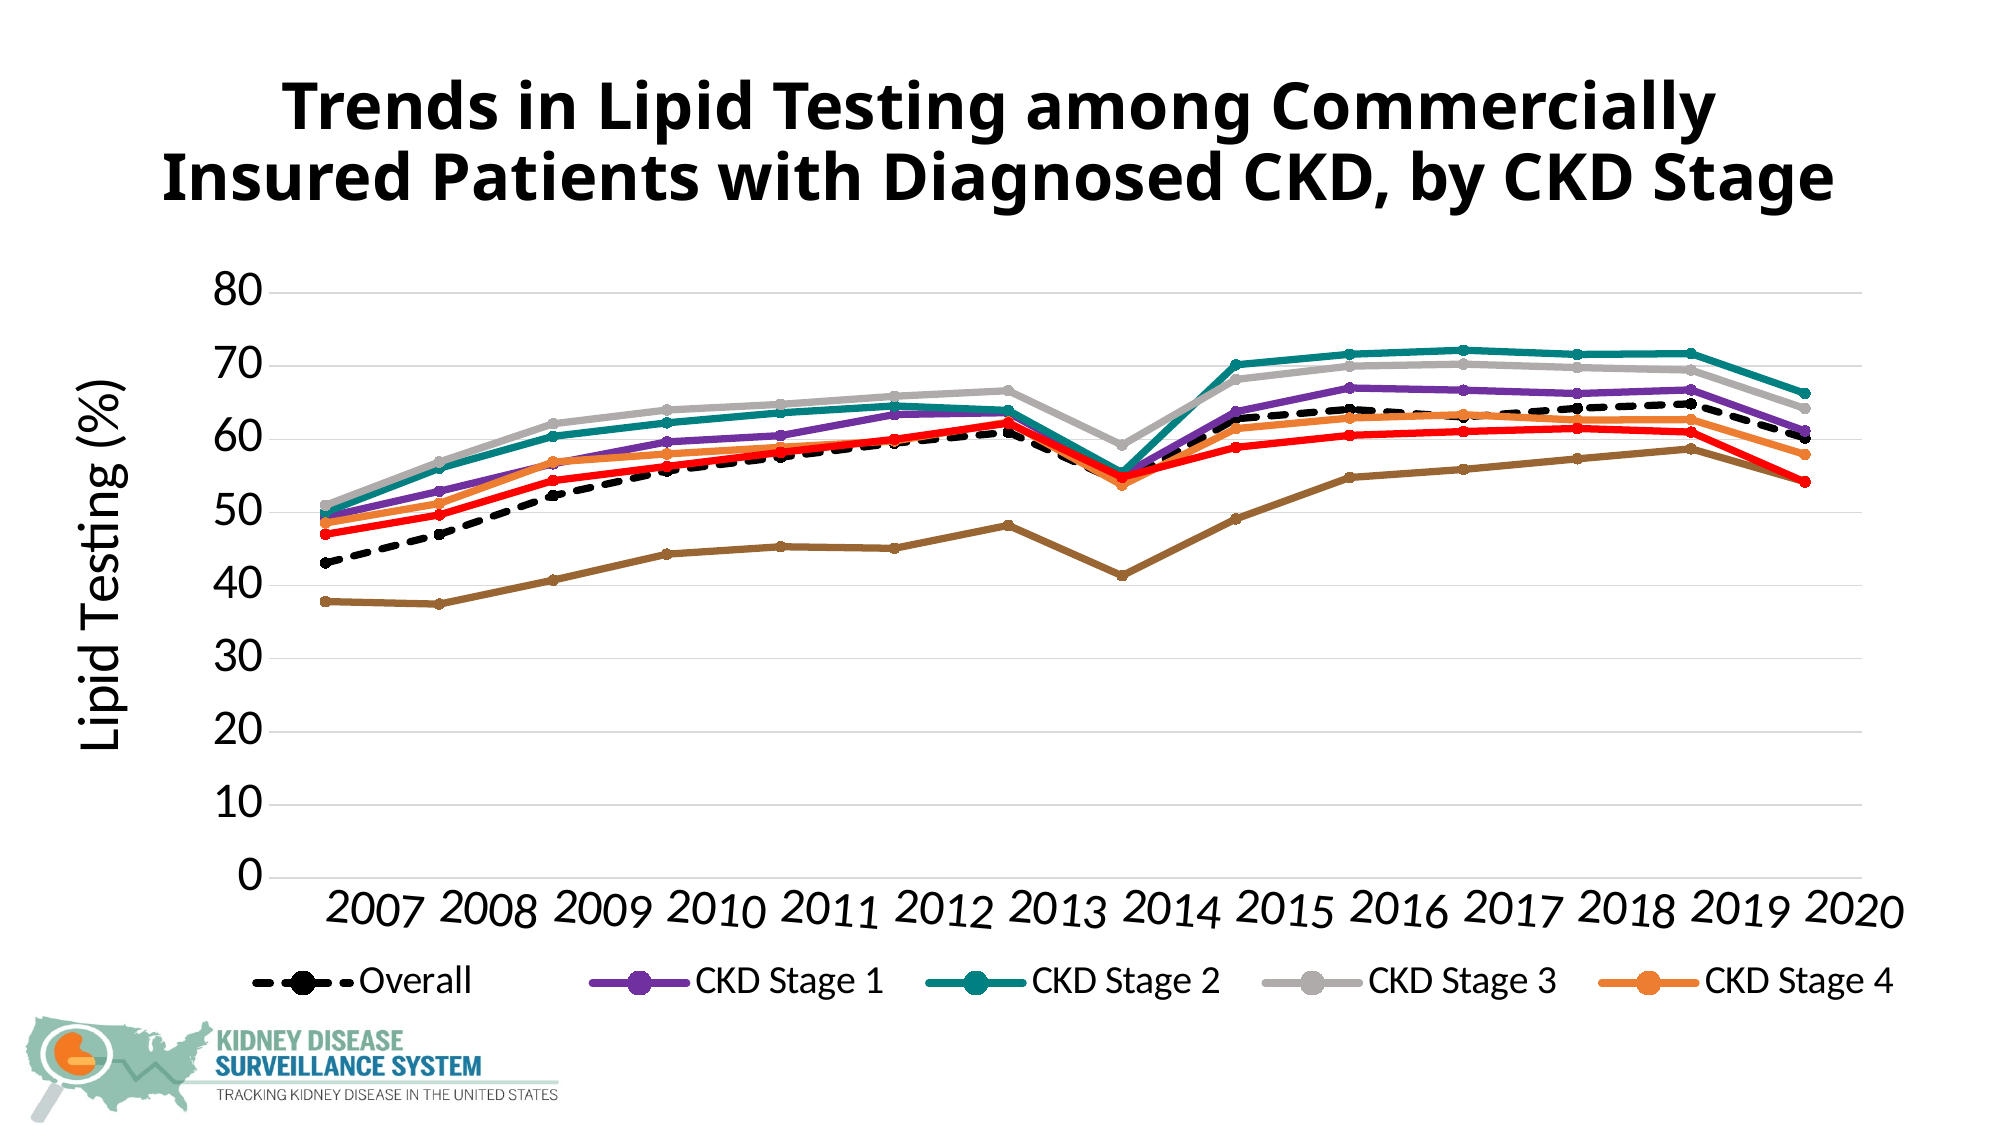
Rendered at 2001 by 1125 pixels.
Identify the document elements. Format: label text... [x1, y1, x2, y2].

chart [55, 252, 1945, 1024]
picture [22, 1013, 567, 1125]
title Trends in Lipid Testing among Commercially Insured Patients with Diagnosed CKD, by CKD Stage [137, 35, 1863, 252]
